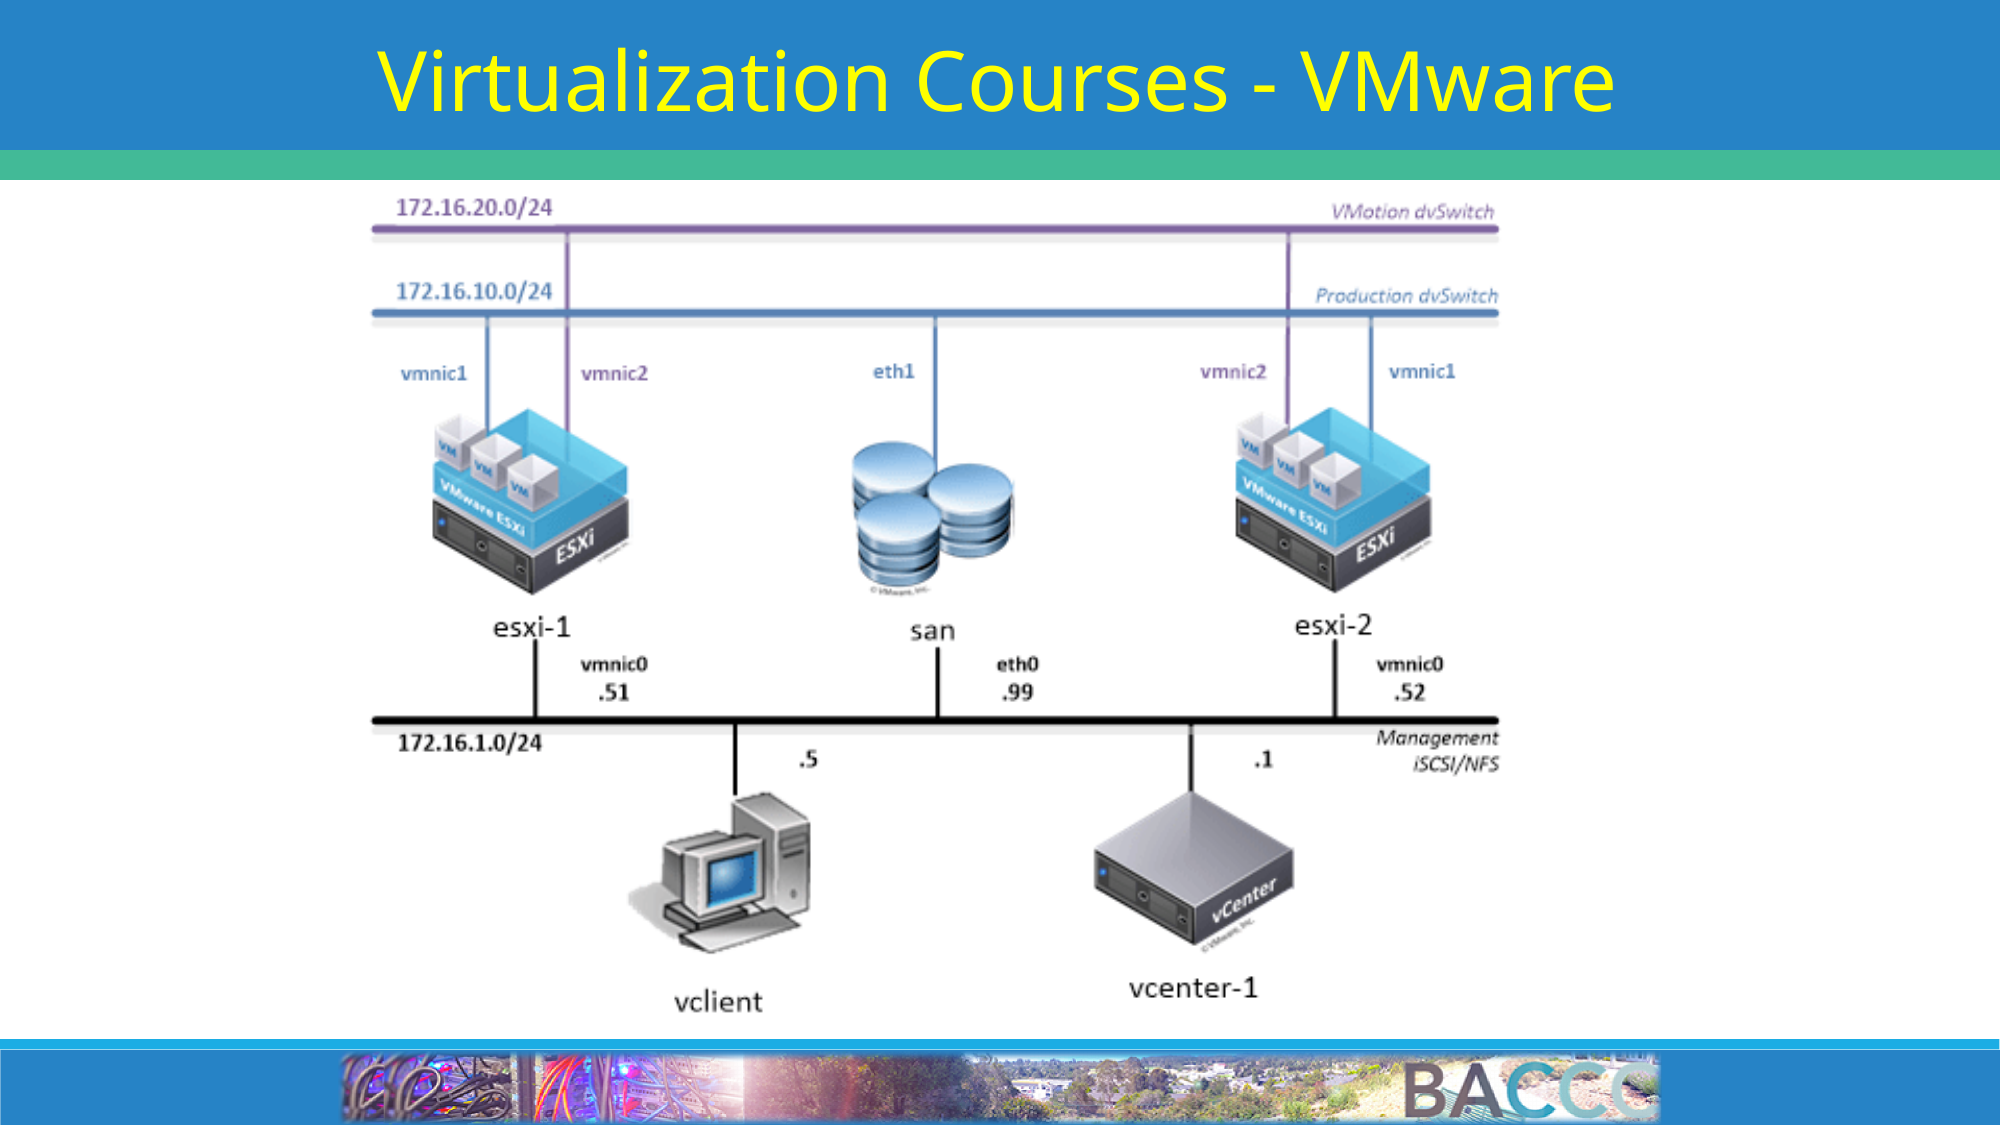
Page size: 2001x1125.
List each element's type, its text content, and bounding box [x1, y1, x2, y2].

picture [337, 1050, 1663, 1125]
text_box [0, 0, 2000, 151]
picture [331, 188, 1541, 1023]
text_box Virtualization Courses - VMware [31, 20, 1965, 136]
text_box [0, 151, 2000, 181]
